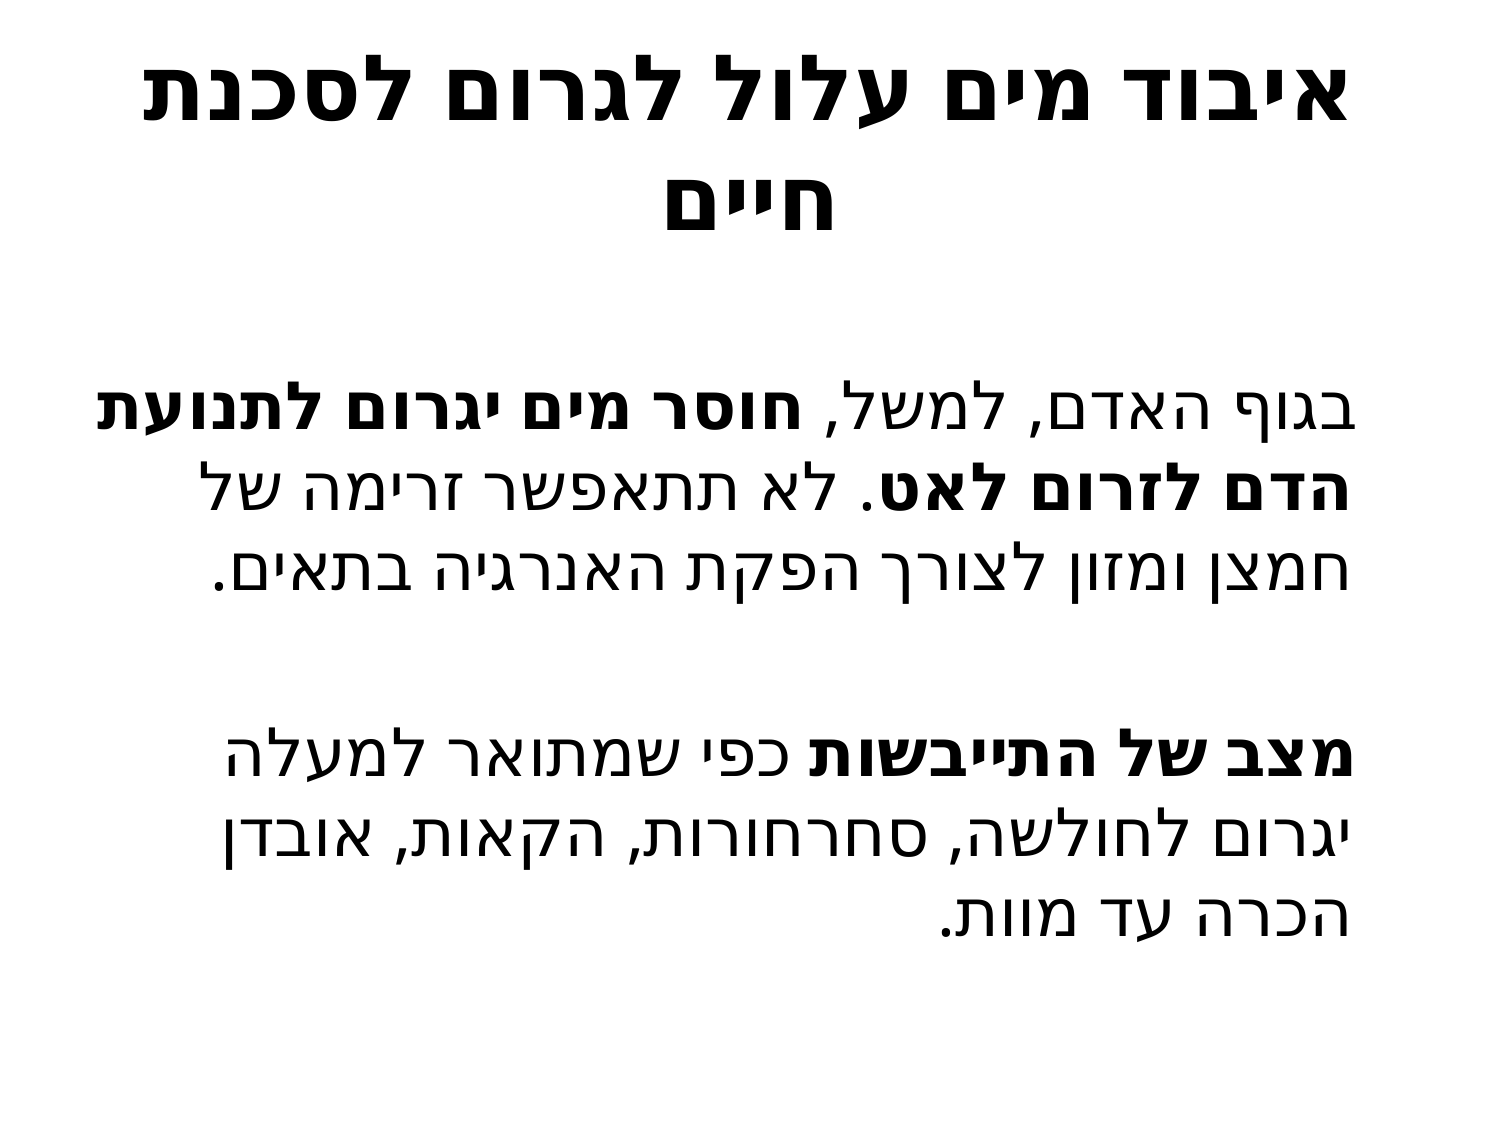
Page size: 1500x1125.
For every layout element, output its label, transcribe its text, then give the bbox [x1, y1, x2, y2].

list בגוף האדם, למשל, חוסר מים יגרום לתנועת הדם לזרום לאט. לא תתאפשר זרימה של חמצן ומזון לצורך הפקת האנרגיה בתאים. מצב של התייבשות כפי שמתואר למעלה יגרום לחולשה, סחרחורות, הקאות, אובדן הכרה עד מוות. [75, 262, 1425, 1005]
title איבוד מים עלול לגרום לסכנת חיים [75, 45, 1425, 233]
